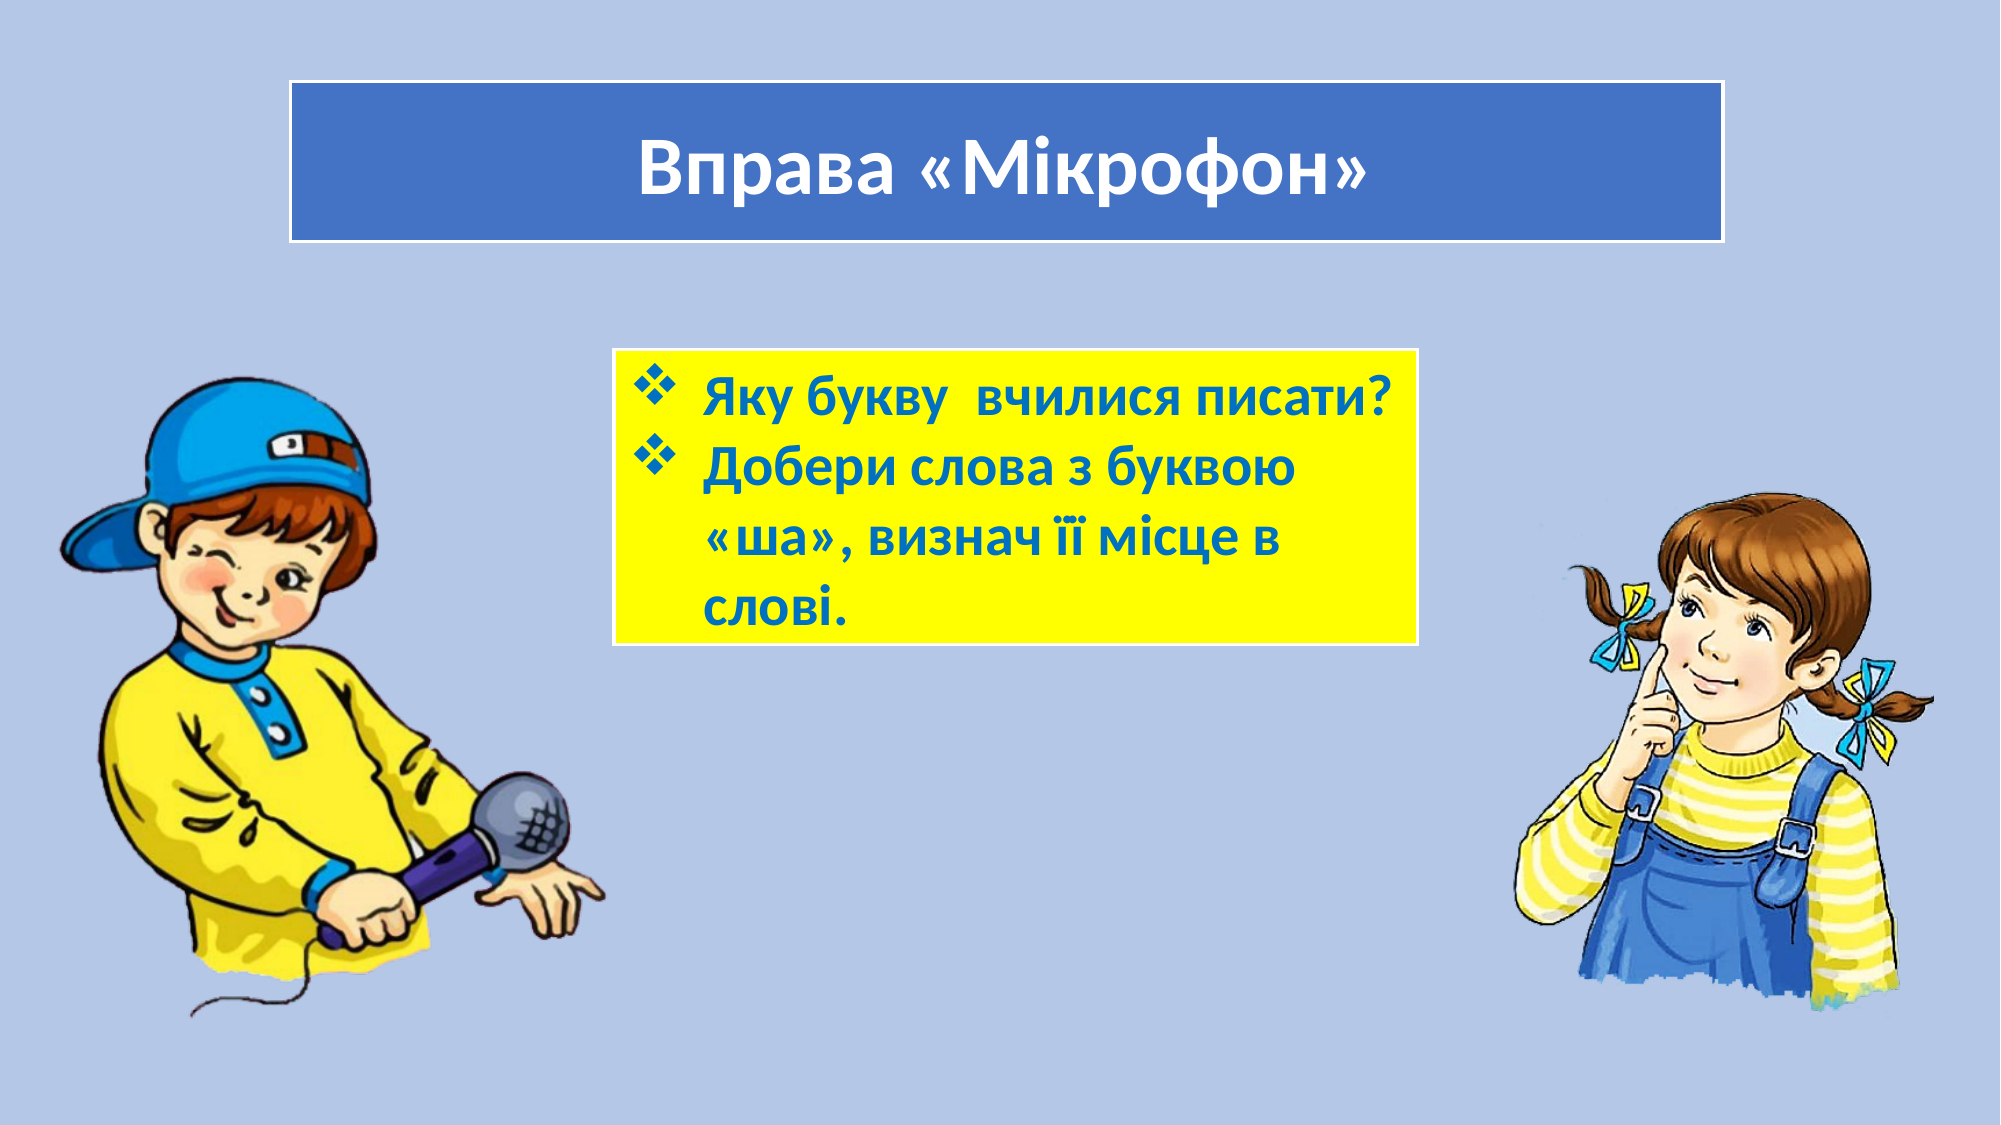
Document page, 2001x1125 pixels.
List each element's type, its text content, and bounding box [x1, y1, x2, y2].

text_box Яку букву вчилися писати? Добери слова з буквою «ша», визнач її місце в слові. [612, 348, 1419, 646]
text_box Вправа «Мікрофон» [289, 80, 1725, 243]
picture [1482, 468, 1934, 1035]
picture [41, 352, 615, 1043]
